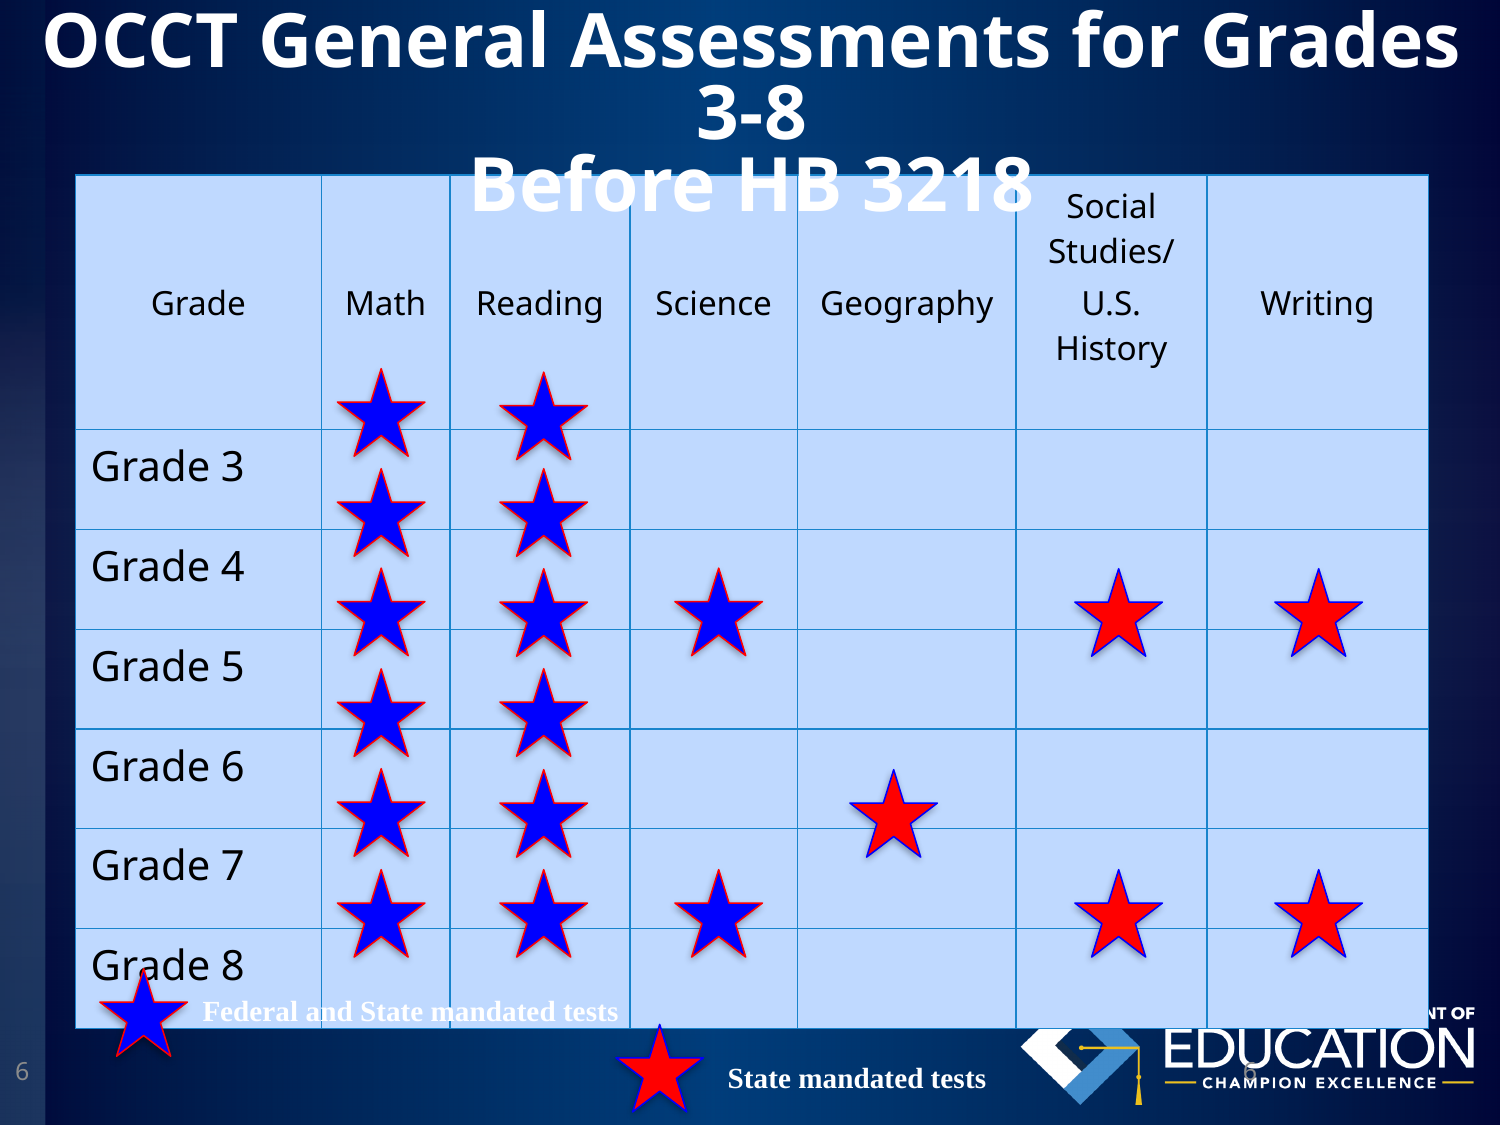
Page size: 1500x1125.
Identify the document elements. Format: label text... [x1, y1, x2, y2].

text_box Federal and State mandated tests [187, 984, 695, 1035]
table_cell Grade 4 [76, 530, 321, 629]
text_box State mandated tests [712, 1052, 1038, 1103]
table_cell [1017, 630, 1206, 728]
table_header Grade [76, 227, 321, 429]
table_cell [798, 530, 1015, 629]
table_cell Grade 5 [76, 630, 321, 728]
table_cell [631, 430, 797, 529]
text_box [336, 367, 426, 457]
table_cell [451, 929, 629, 984]
table_header Social Studies/ U.S. History [1017, 227, 1206, 429]
table_cell [1017, 829, 1206, 928]
table_cell [451, 829, 629, 928]
table_cell [631, 630, 797, 728]
table_cell [1208, 730, 1428, 828]
table_cell [798, 730, 1015, 828]
text_box [336, 467, 426, 557]
table_cell [798, 929, 1015, 1028]
table_cell [451, 530, 629, 629]
slide_number 6 [1074, 1042, 1425, 1103]
text_box [674, 868, 764, 958]
text_box [336, 767, 426, 857]
table_cell [1017, 530, 1206, 629]
text_box [1074, 868, 1164, 958]
table_header Reading [451, 227, 629, 429]
table_cell Grade 6 [76, 730, 321, 828]
text_box [499, 567, 589, 657]
table_cell [1017, 430, 1206, 529]
table_header Writing [1208, 227, 1428, 429]
table_cell [451, 630, 629, 728]
table_cell [322, 430, 449, 529]
text_box [1274, 567, 1364, 657]
table_cell [322, 530, 449, 629]
text_box [336, 868, 426, 958]
table_cell [1208, 430, 1428, 529]
text_box 6 [0, 1042, 45, 1103]
text_box [499, 868, 589, 958]
table_cell [322, 630, 449, 728]
table_cell Grade 8 [76, 929, 321, 1028]
table_cell [798, 430, 1015, 529]
text_box [674, 567, 764, 657]
table_cell Grade 3 [76, 430, 321, 529]
text_box [336, 668, 426, 758]
table_cell [1208, 829, 1428, 928]
table_cell [322, 929, 449, 984]
text_box [1074, 567, 1164, 657]
table_cell [631, 530, 797, 629]
table_cell [1208, 929, 1428, 1028]
text_box [499, 667, 589, 757]
table_cell Grade 7 [76, 829, 321, 928]
table_cell [1017, 929, 1206, 1028]
table_cell [322, 829, 449, 928]
table_cell [1017, 730, 1206, 828]
text_box [336, 567, 426, 657]
table_cell [451, 430, 629, 529]
text_box [499, 467, 589, 557]
text_box [99, 967, 189, 1057]
table_cell [1208, 630, 1428, 728]
table_header Math [322, 227, 449, 429]
table_cell [631, 730, 797, 828]
table_cell [798, 630, 1015, 728]
text_box [499, 768, 589, 858]
table_cell [631, 829, 797, 928]
table_cell [451, 730, 629, 828]
picture [0, 0, 1500, 1125]
table_cell [1208, 530, 1428, 629]
table_cell [322, 730, 449, 828]
table_cell [798, 829, 1015, 928]
text_box OCCT General Assessments for Grades 3-8 Before HB 3218 [1, 2, 1500, 227]
table_cell [631, 929, 797, 1028]
text_box [499, 371, 589, 461]
table_header Science [631, 227, 797, 429]
text_box [849, 768, 939, 858]
text_box [615, 1023, 705, 1113]
table_header Geography [798, 227, 1015, 429]
text_box [1274, 868, 1364, 958]
